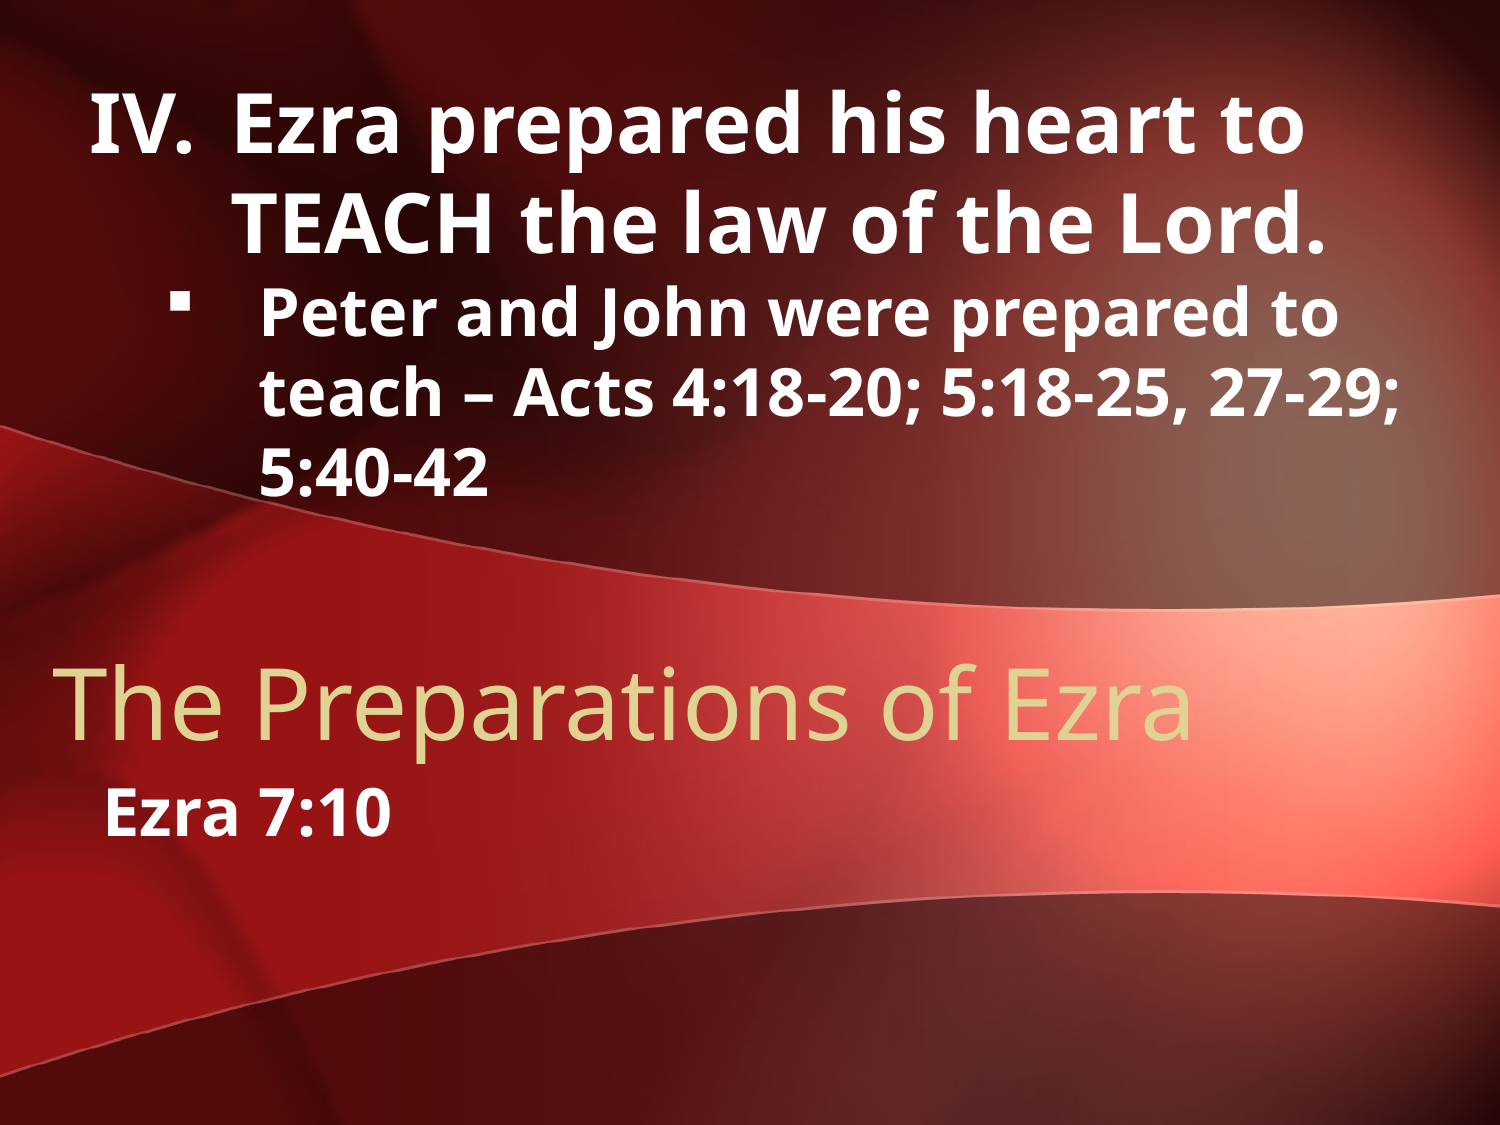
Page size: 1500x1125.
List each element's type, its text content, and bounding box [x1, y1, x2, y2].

subtitle Ezra 7:10 [87, 762, 1451, 876]
picture [0, 0, 1500, 1125]
text_box Ezra prepared his heart to TEACH the law of the Lord. Peter and John were prepared to teach – Acts 4:18-20; 5:18-25, 27-29; 5:40-42 [75, 62, 1475, 597]
title The Preparations of Ezra [37, 637, 1451, 763]
